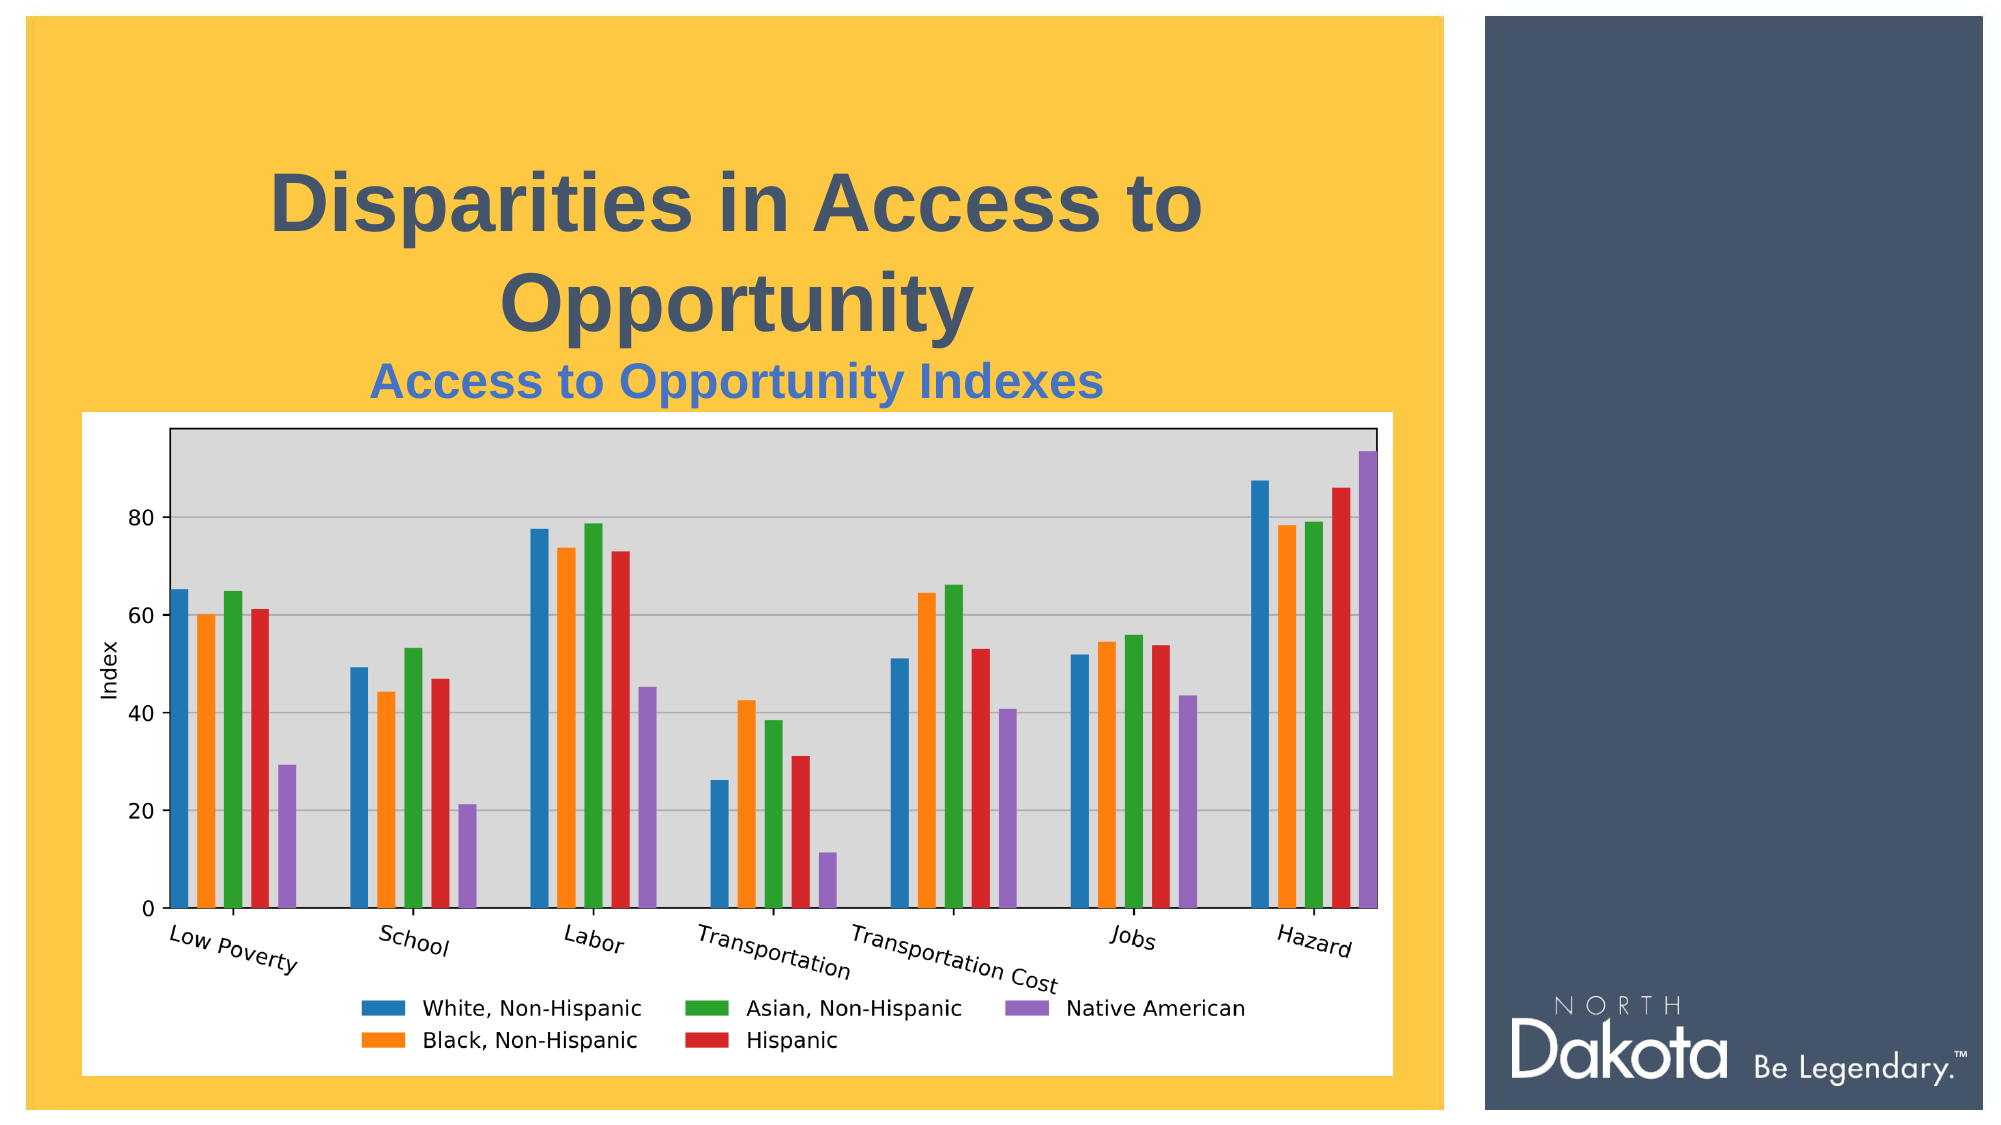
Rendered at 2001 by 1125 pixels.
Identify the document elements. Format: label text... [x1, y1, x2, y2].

text_box Disparities in Access to Opportunity Access to Opportunity Indexes [41, 526, 1433, 1093]
picture [0, 0, 2000, 524]
text_box Disparities in Access to Opportunity Access to Opportunity Indexes [41, 48, 1433, 524]
picture [81, 412, 1393, 1076]
picture [0, 526, 2000, 1110]
